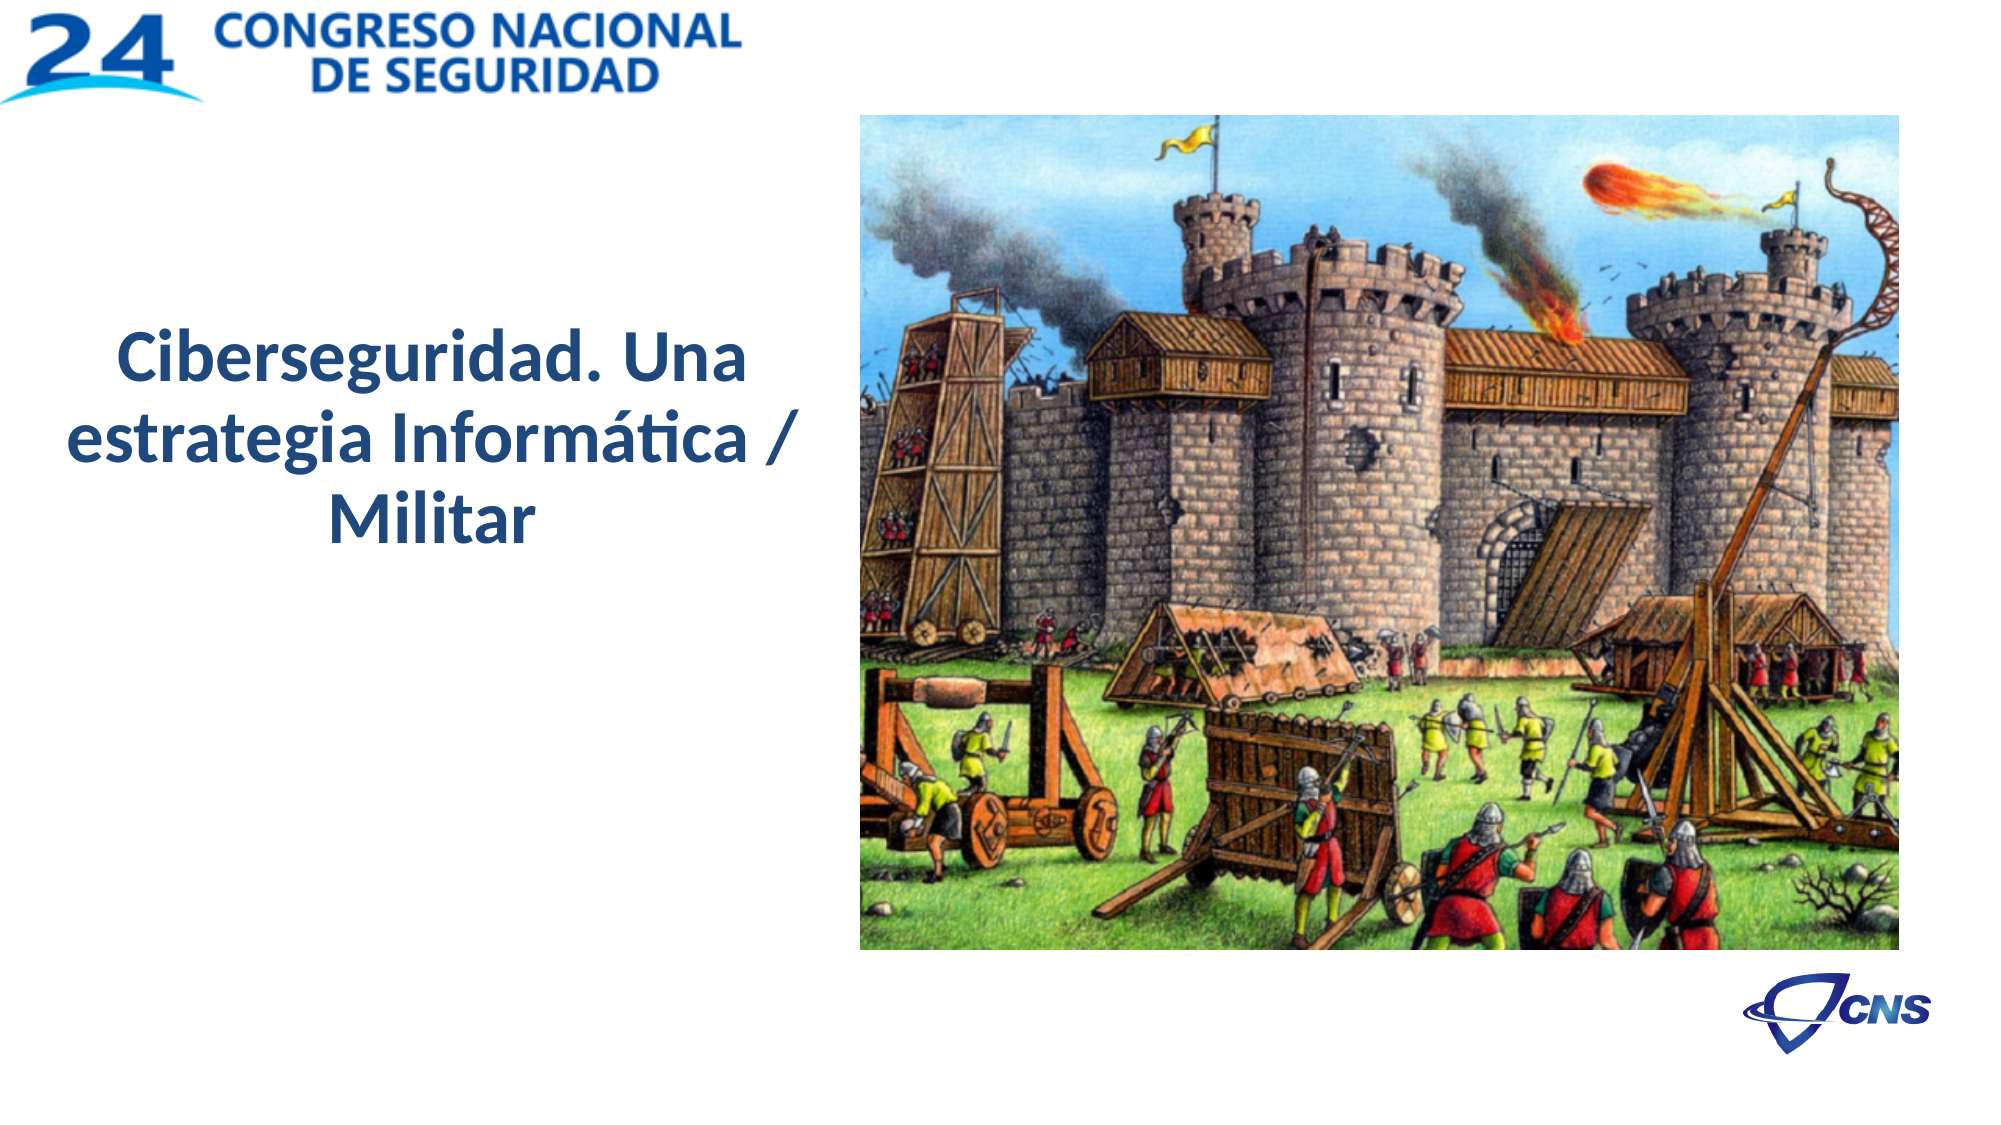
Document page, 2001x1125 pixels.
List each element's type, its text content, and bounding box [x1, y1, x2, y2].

picture [1736, 964, 1938, 1057]
picture [860, 115, 1899, 950]
subtitle Ciberseguridad. Una estrategia Informática / Militar [0, 309, 860, 600]
picture [0, 0, 753, 116]
